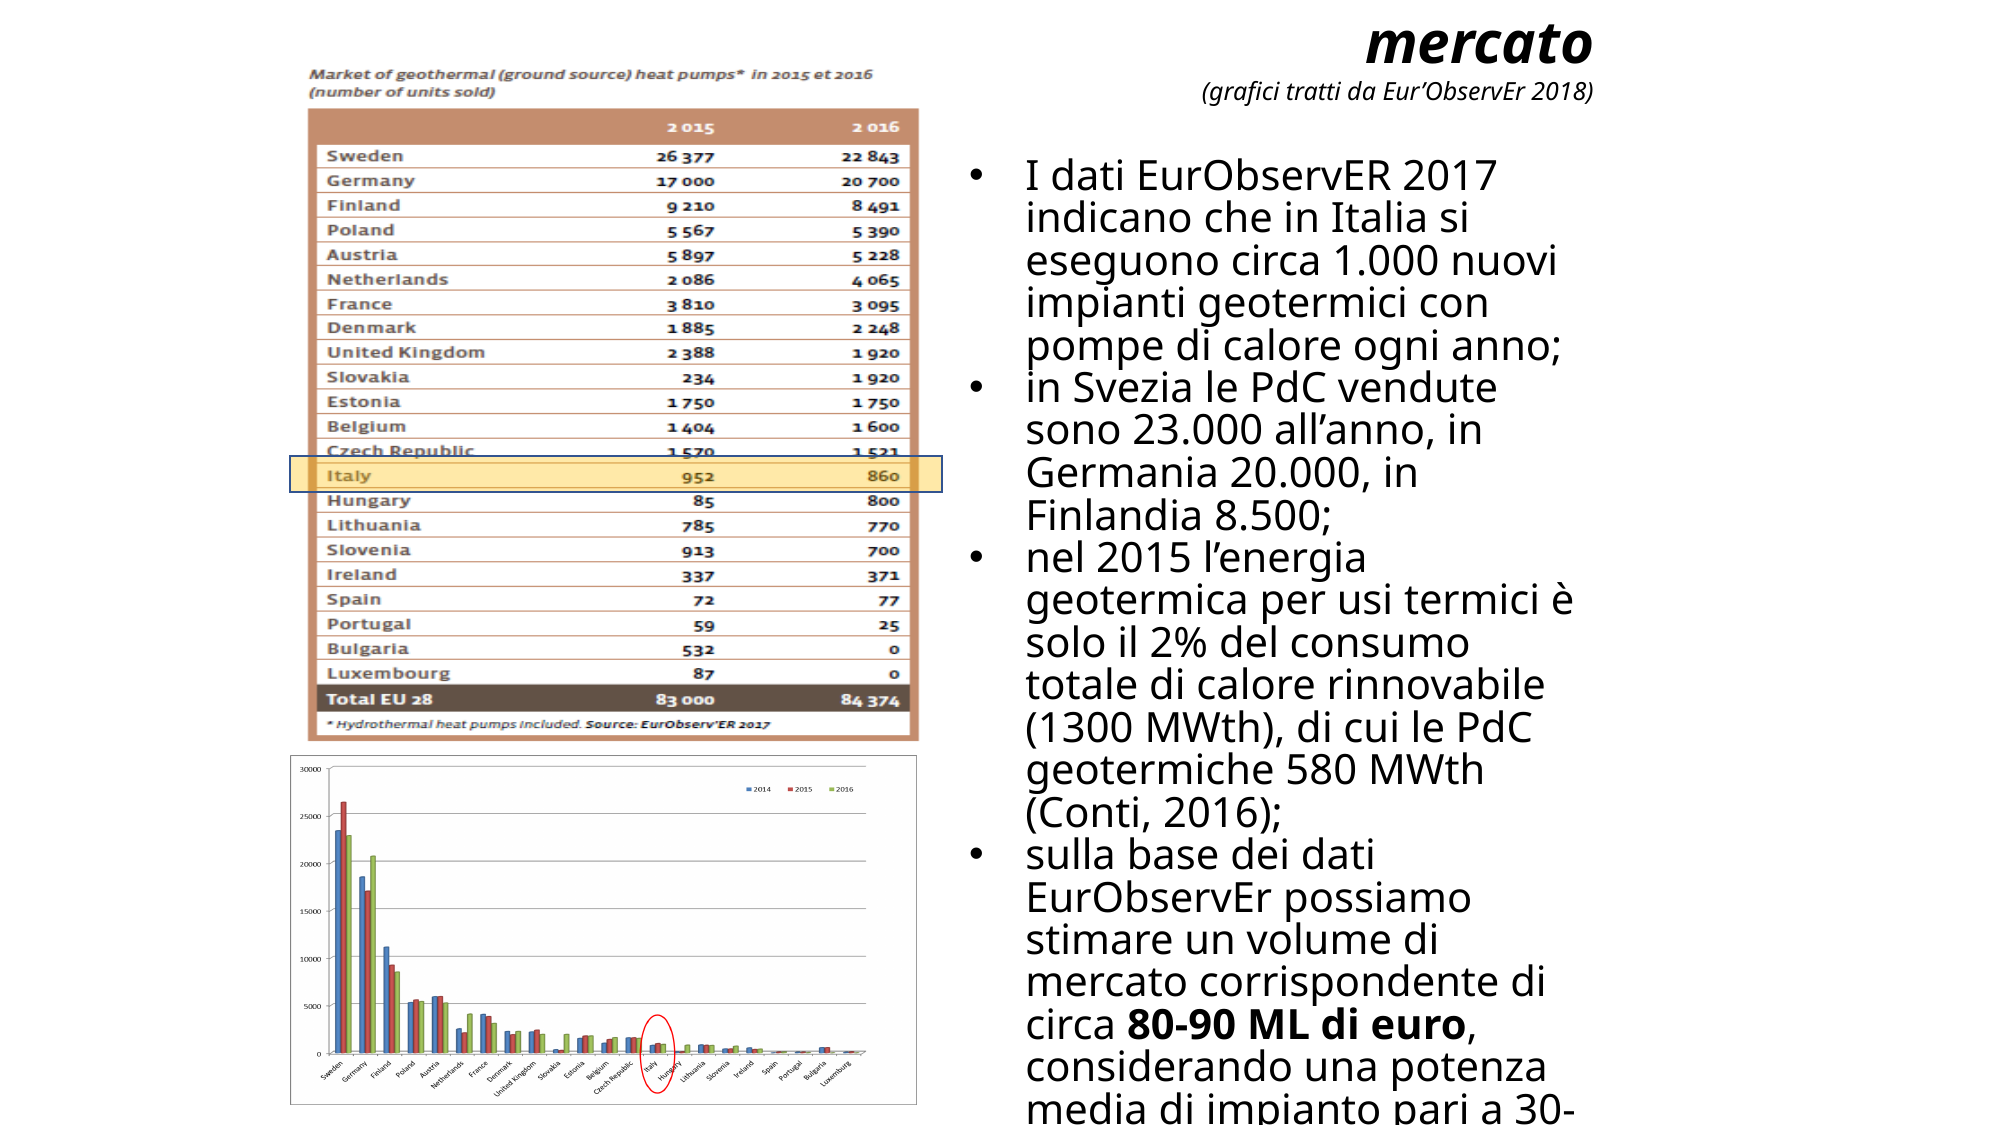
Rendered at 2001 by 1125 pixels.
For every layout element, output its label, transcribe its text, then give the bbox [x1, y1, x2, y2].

text_box [930, 455, 943, 493]
text_box [289, 455, 303, 493]
text_box I dati EurObservER 2017 indicano che in Italia si eseguono circa 1.000 nuovi impianti geotermici con pompe di calore ogni anno; in Svezia le PdC vendute sono 23.000 all’anno, in Germania 20.000, in Finlandia 8.500; nel 2015 l’energia geotermica per usi termici è solo il 2% del consumo totale di calore rinnovabile (1300 MWth), di cui le PdC geotermiche 580 MWth (Conti, 2016); sulla base dei dati EurObservEr possiamo stimare un volume di mercato corrispondente di circa 80-90 ML di euro, considerando una potenza media di impianto pari a 30-35 kWt di picco. [954, 148, 1609, 1125]
picture [303, 65, 930, 747]
picture [290, 755, 917, 1105]
text_box Situazione attuale – il mercato (grafici tratti da Eur’ObservEr 2018) [752, 31, 1610, 113]
